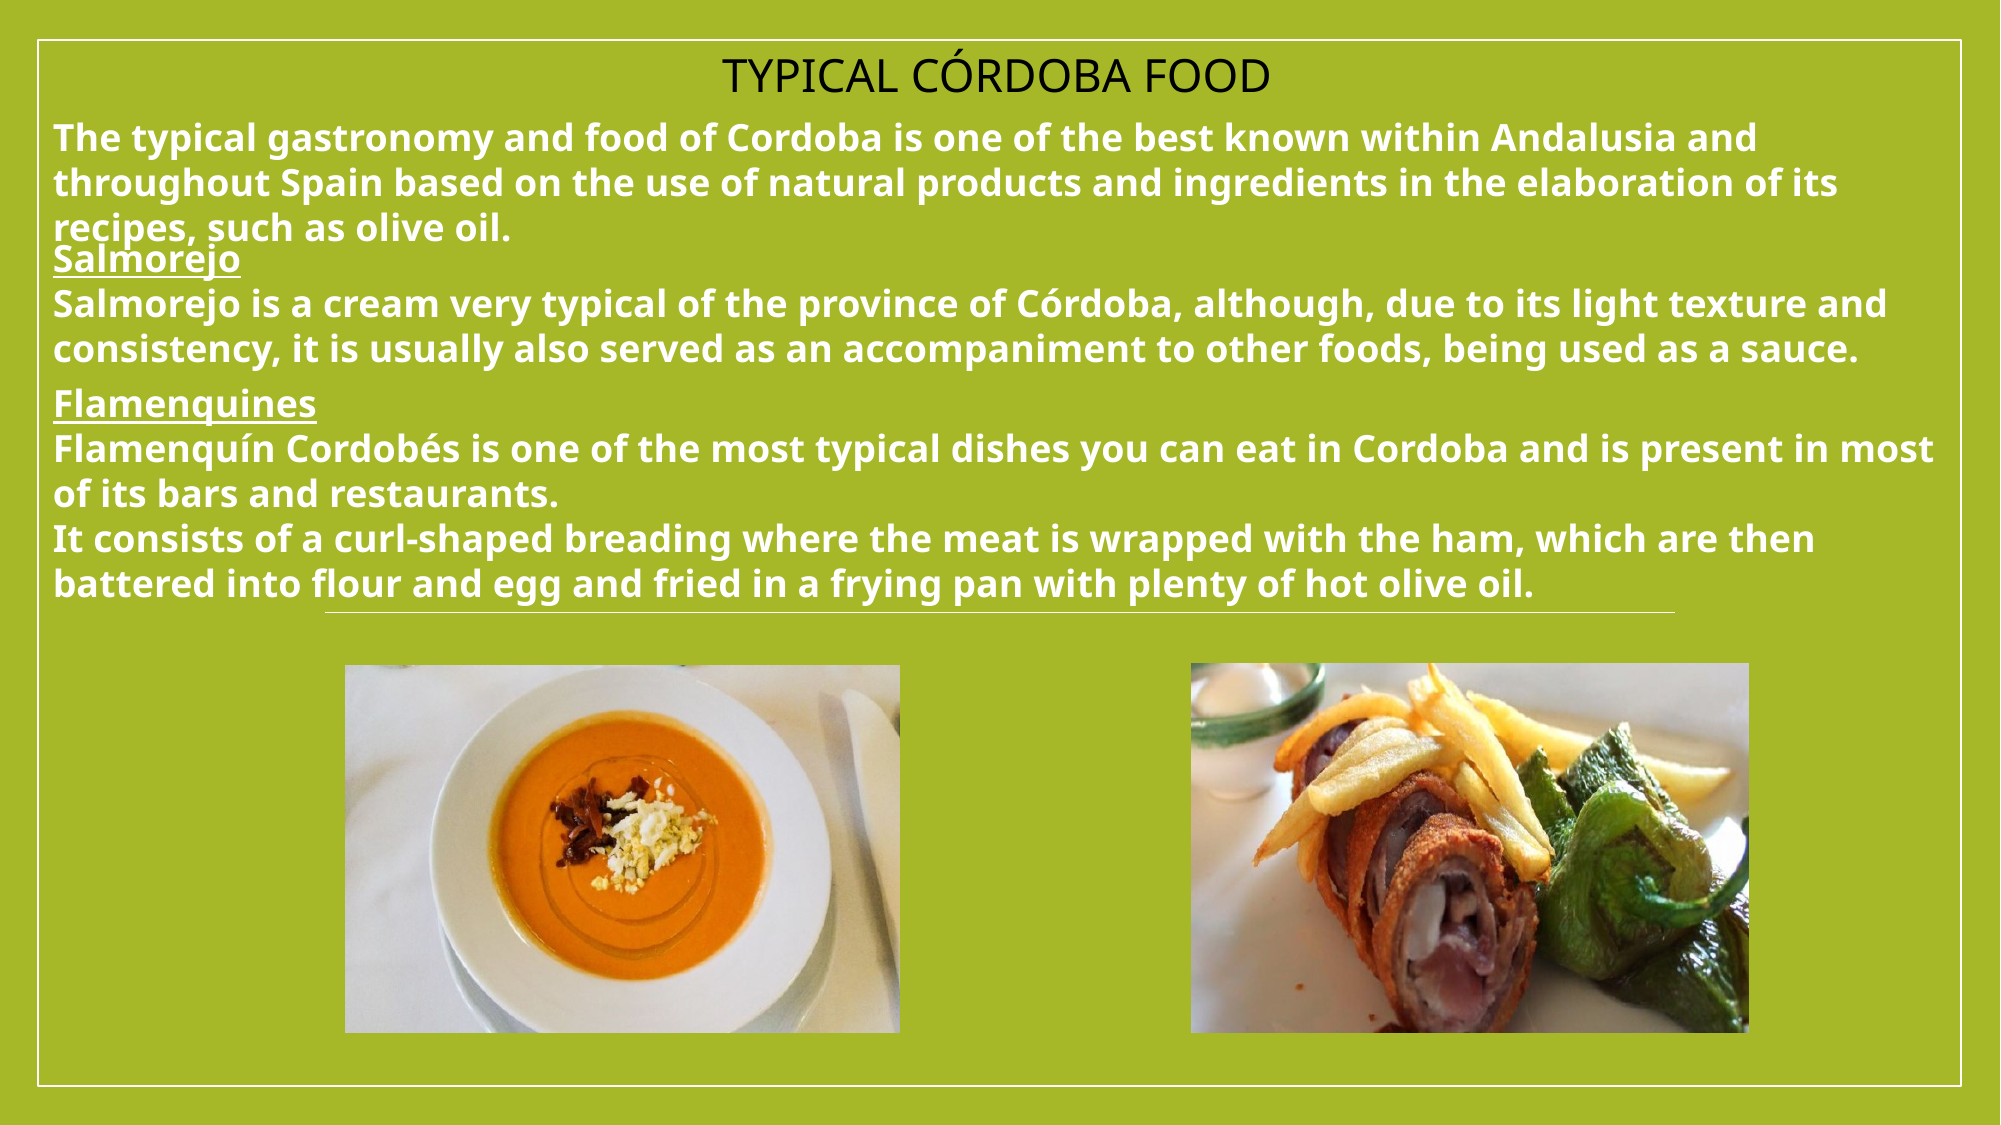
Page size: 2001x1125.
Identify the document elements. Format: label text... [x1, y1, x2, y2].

picture [344, 665, 900, 1033]
text_box Flamenquines Flamenquín Cordobés is one of the most typical dishes you can eat in Cordoba and is present in most of its bars and restaurants. It consists of a curl-shaped breading where the meat is wrapped with the ham, which are then battered into flour and egg and fried in a frying pan with plenty of hot olive oil. [38, 373, 1957, 613]
text_box Salmorejo Salmorejo is a cream very typical of the province of Córdoba, although, due to its light texture and consistency, it is usually also served as an accompaniment to other foods, being used as a sauce. [38, 227, 1957, 373]
text_box The typical gastronomy and food of Cordoba is one of the best known within Andalusia and throughout Spain based on the use of natural products and ingredients in the elaboration of its recipes, such as olive oil. [38, 106, 1957, 227]
picture [1190, 663, 1749, 1033]
subtitle TYPICAL CÓRDOBA FOOD [38, 45, 1957, 106]
